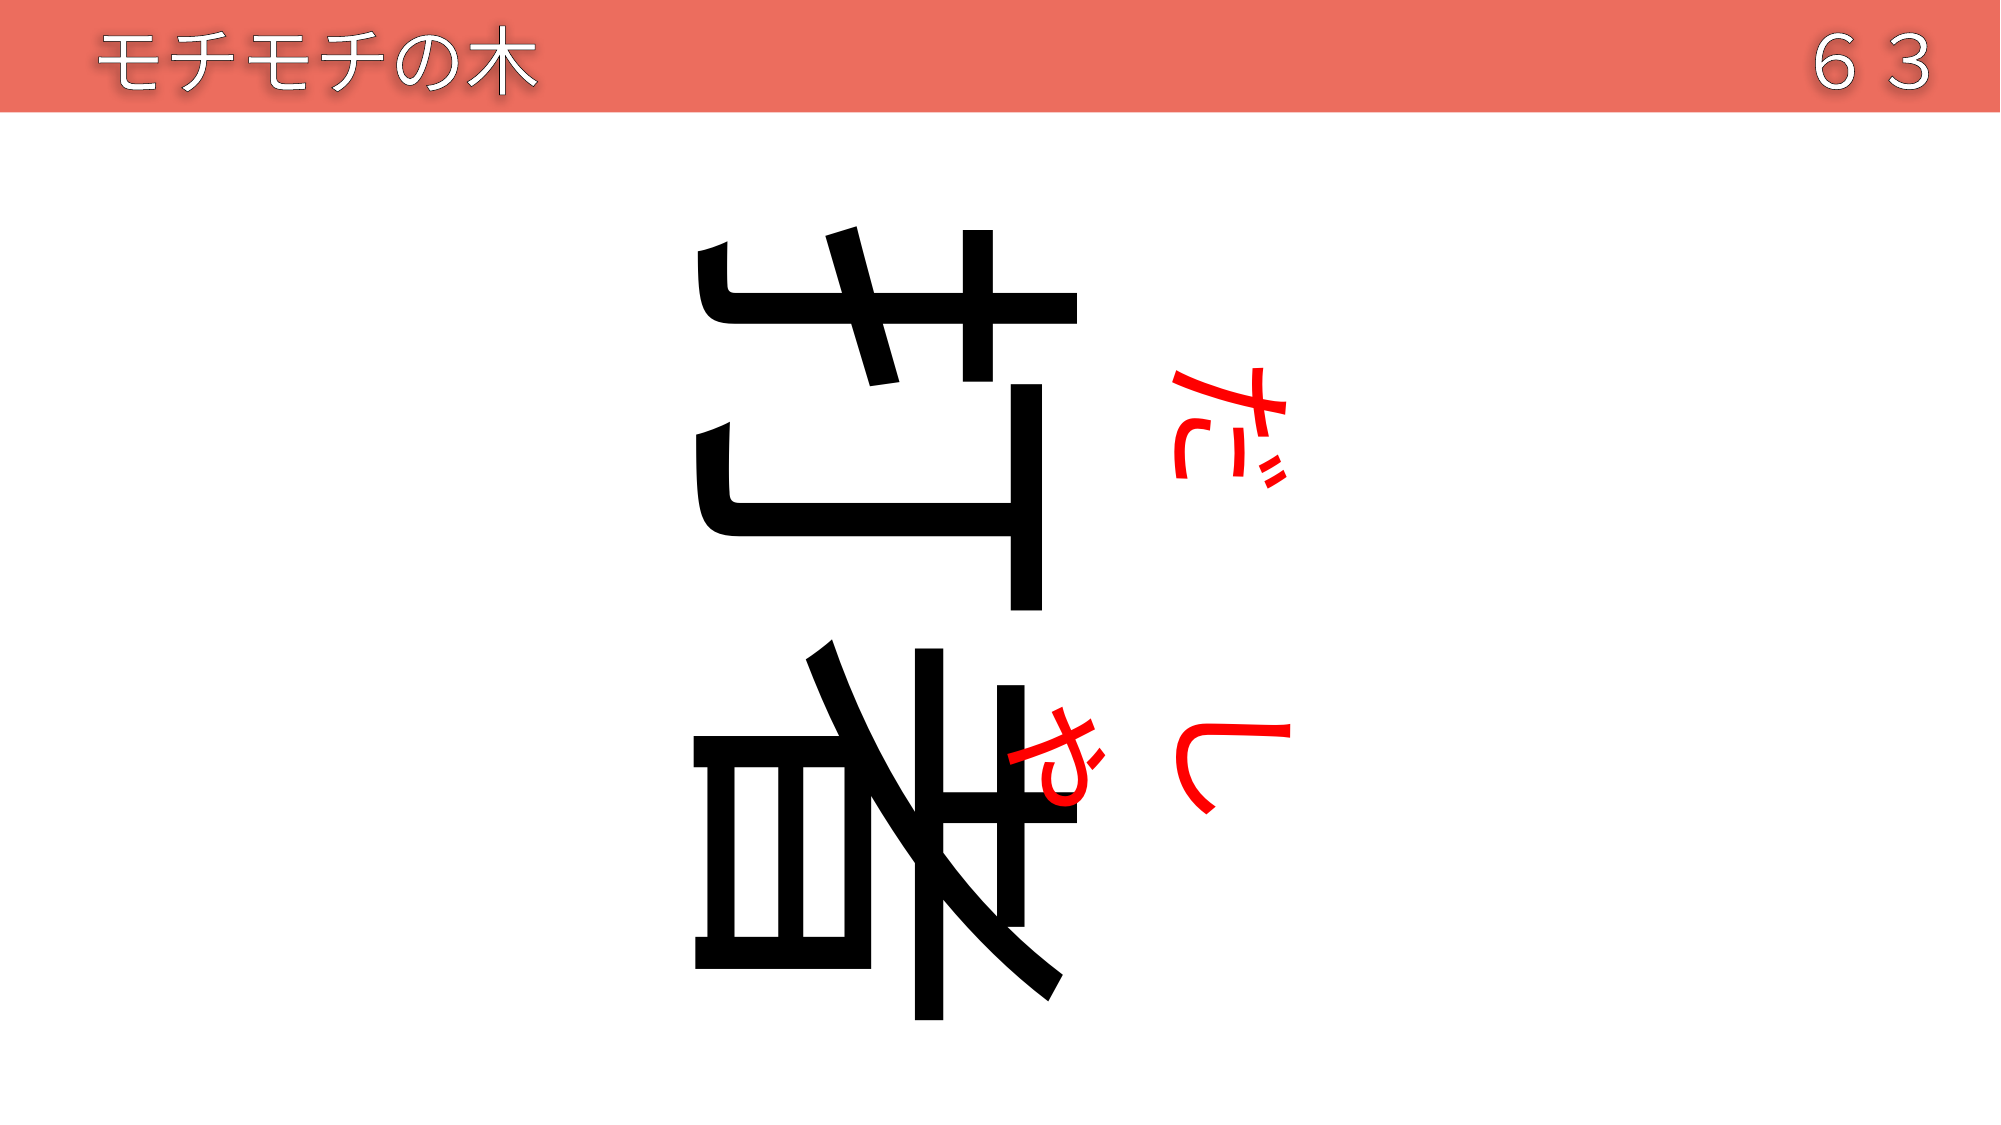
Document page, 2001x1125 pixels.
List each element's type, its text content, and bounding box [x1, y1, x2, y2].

text_box だ [1127, 343, 1325, 498]
text_box 打者 [616, 195, 1152, 1125]
text_box モチモチの木 [75, 6, 1233, 112]
text_box ６３ [1782, 6, 1963, 112]
text_box [0, 0, 2000, 113]
text_box しゃ [1131, 677, 1328, 970]
